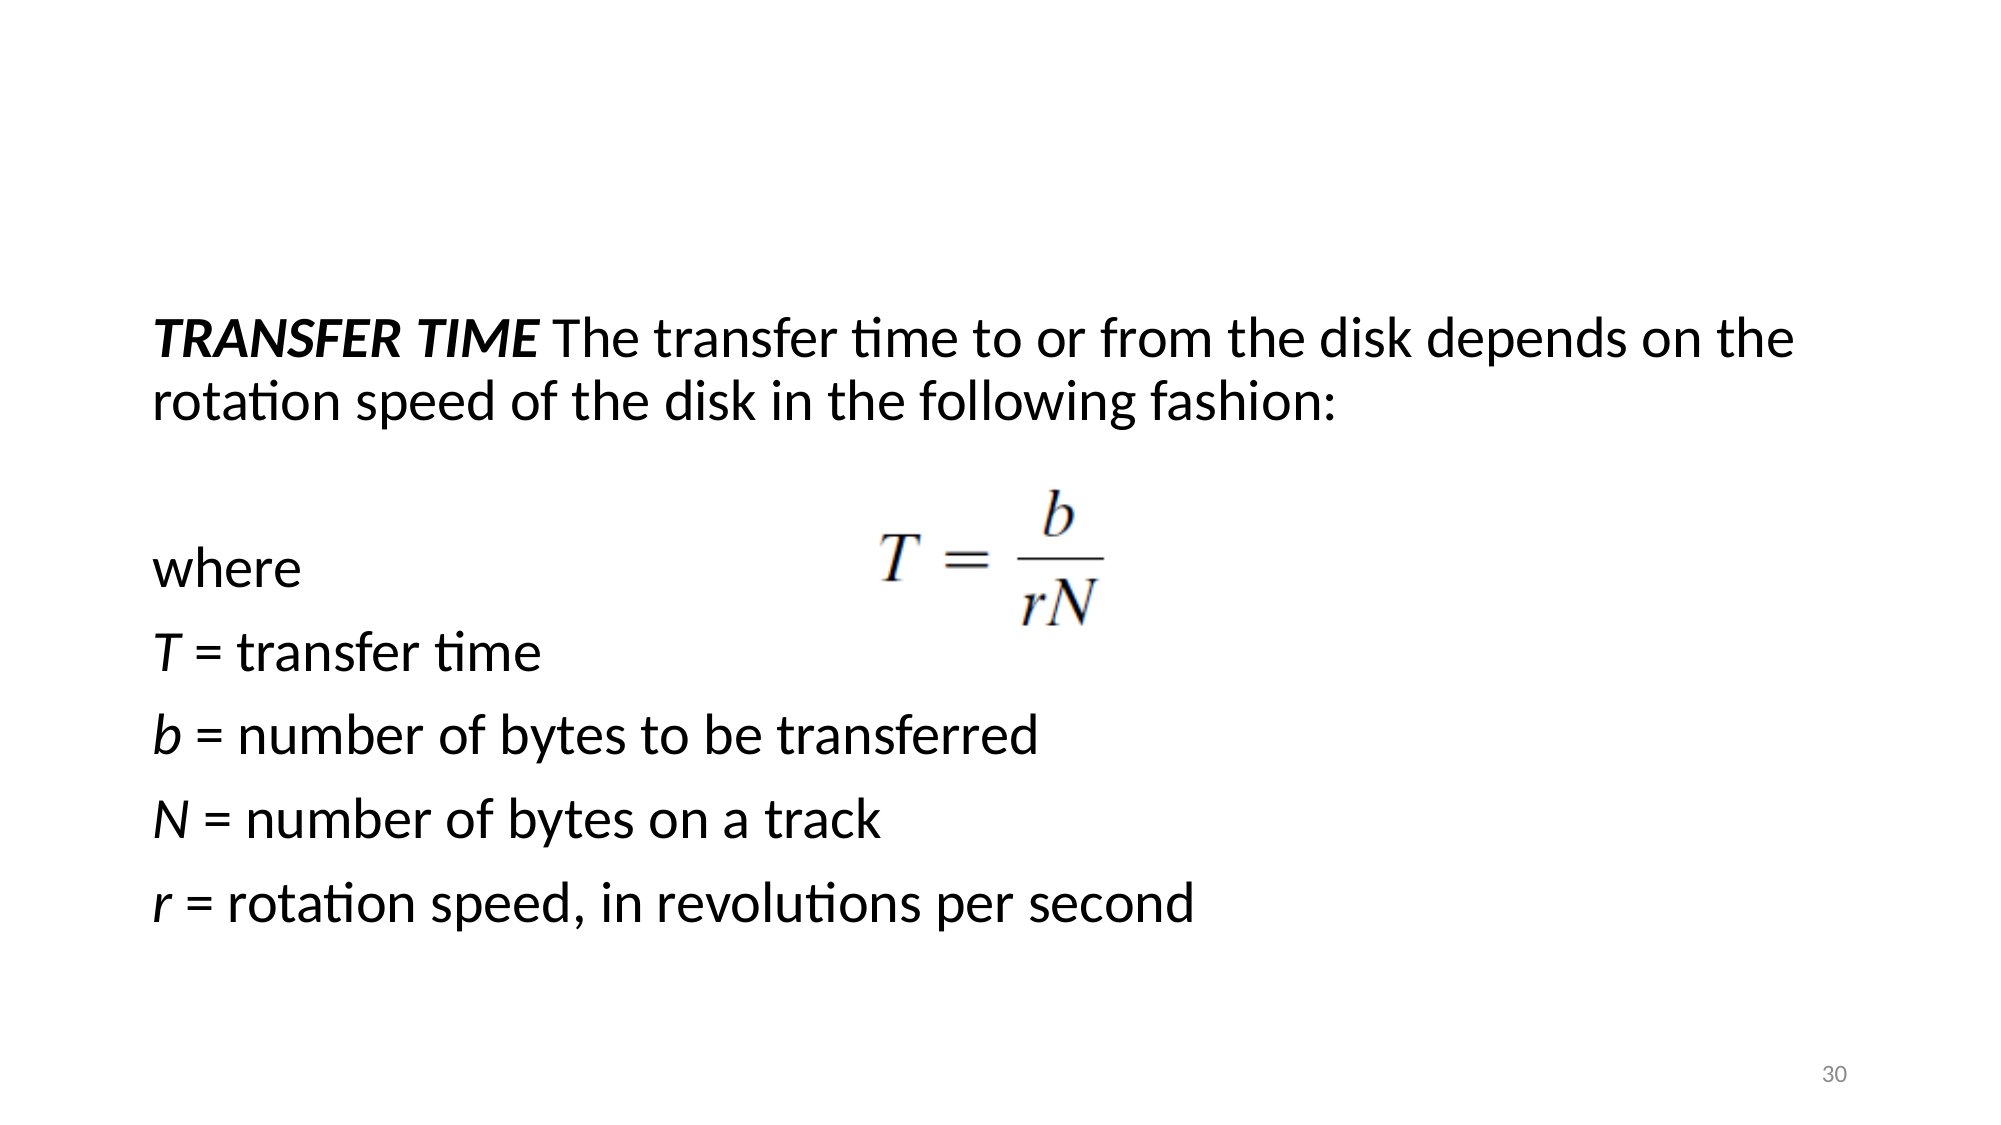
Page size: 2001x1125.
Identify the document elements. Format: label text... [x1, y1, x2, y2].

picture [870, 465, 1129, 660]
list TRANSFER TIME The transfer time to or from the disk depends on the rotation speed of the disk in the following fashion: where T = transfer time b = number of bytes to be transferred N = number of bytes on a track r = rotation speed, in revolutions per second [137, 299, 1863, 1125]
slide_number 30 [1412, 1042, 1863, 1103]
